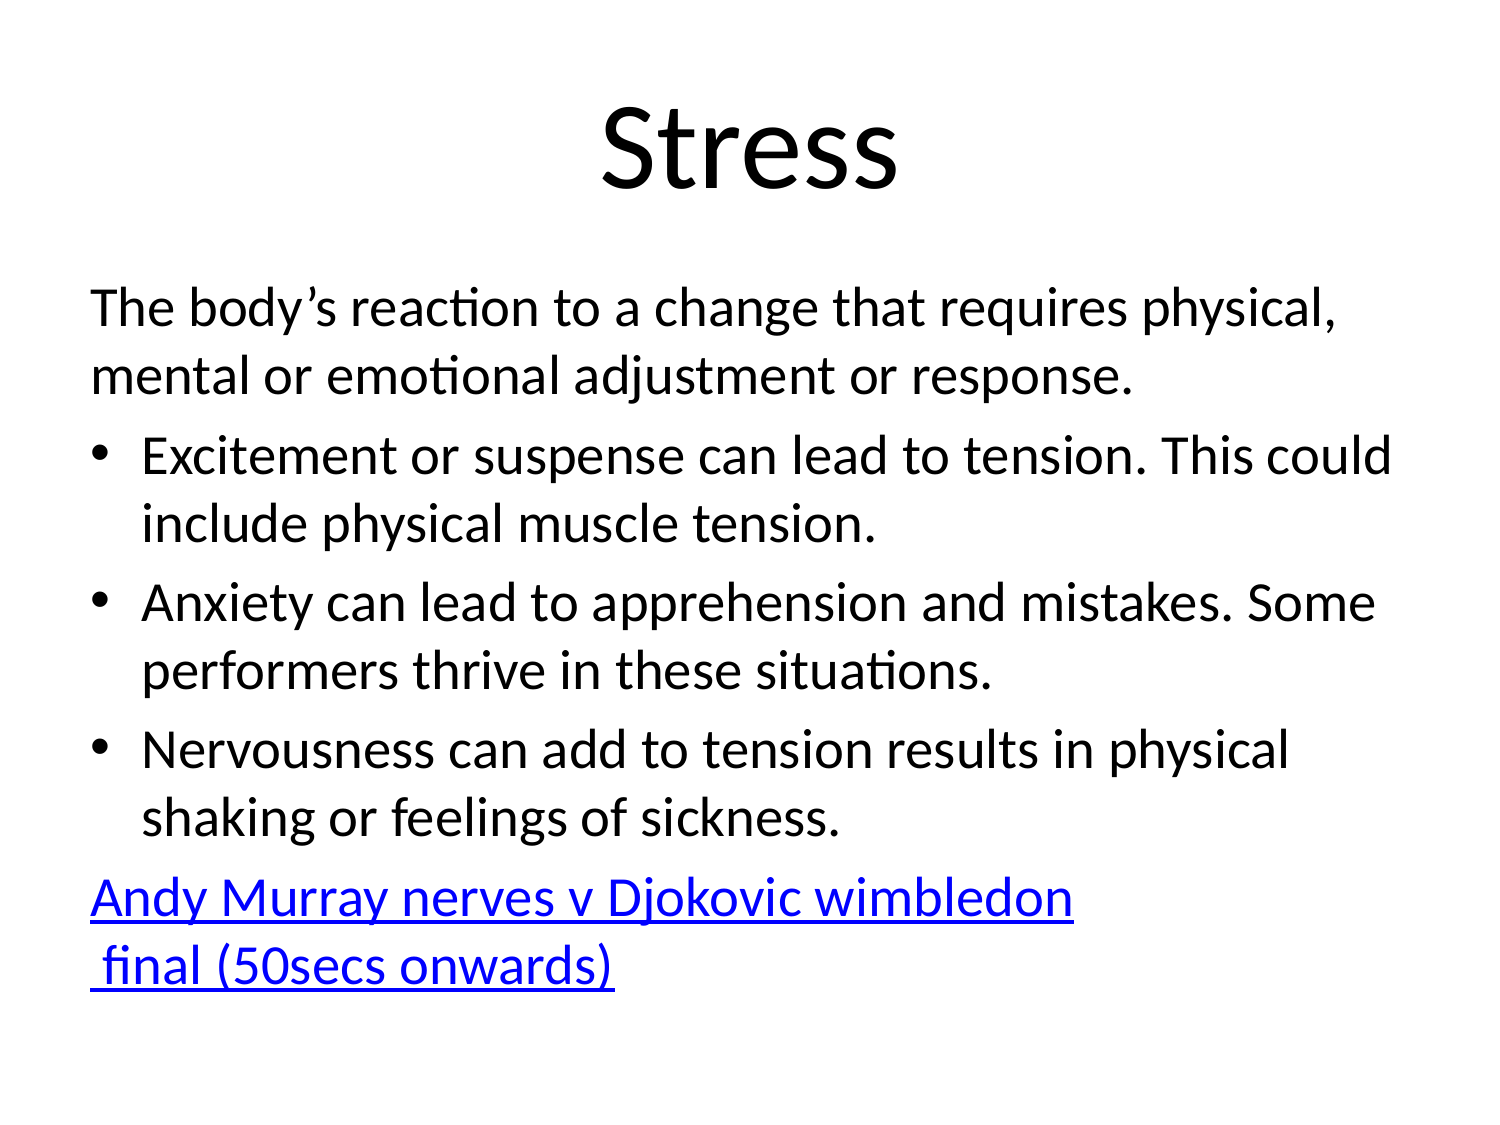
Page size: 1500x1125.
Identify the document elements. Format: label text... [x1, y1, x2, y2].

list The body’s reaction to a change that requires physical, mental or emotional adjustment or response. Excitement or suspense can lead to tension. This could include physical muscle tension. Anxiety can lead to apprehension and mistakes. Some performers thrive in these situations. Nervousness can add to tension results in physical shaking or feelings of sickness. Andy Murray nerves v Djokovic wimbledon final (50secs onwards) [75, 262, 1459, 1005]
title Stress [75, 45, 1425, 233]
